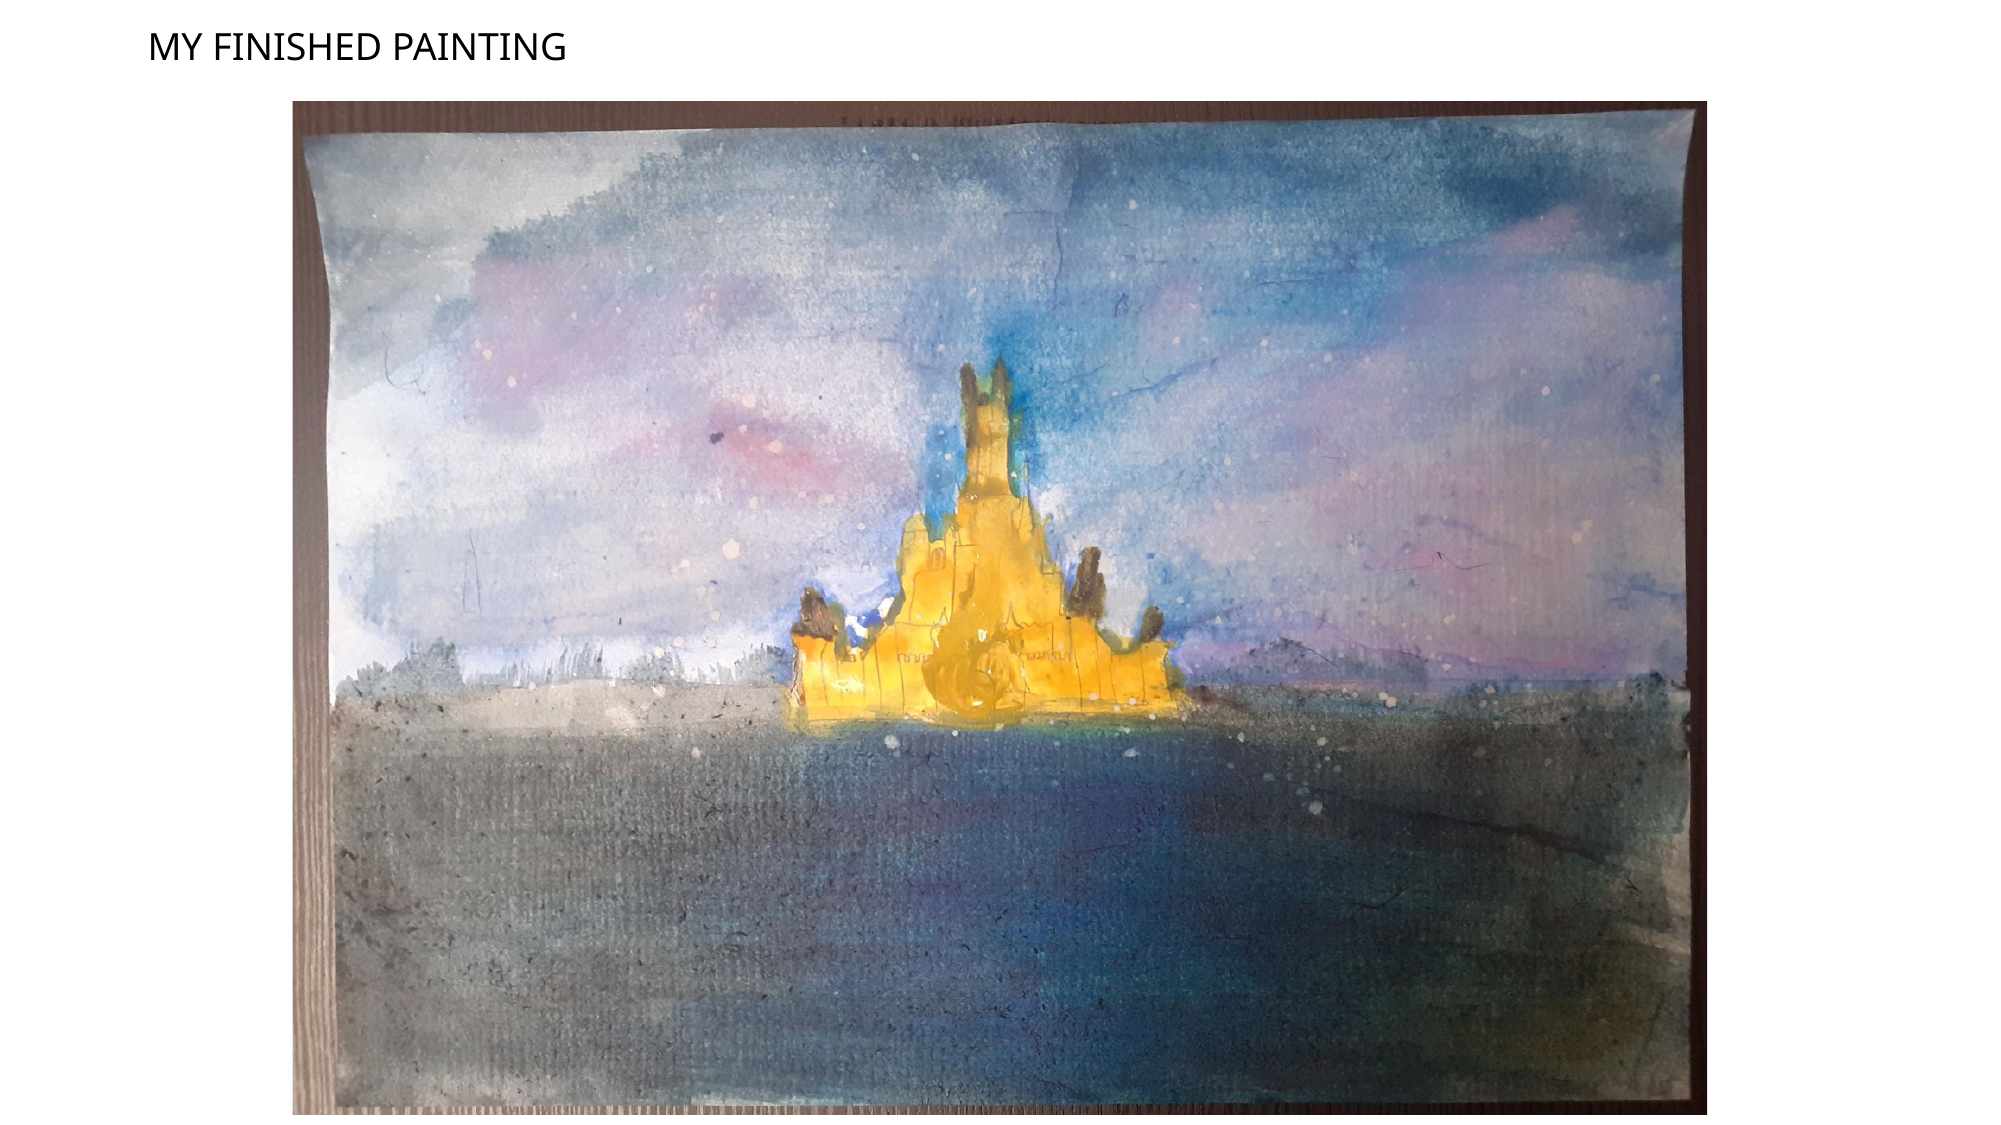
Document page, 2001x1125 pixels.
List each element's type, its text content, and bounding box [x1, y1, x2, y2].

picture [292, 0, 1708, 1125]
text_box MY FINISHED PAINTING [132, 15, 492, 76]
